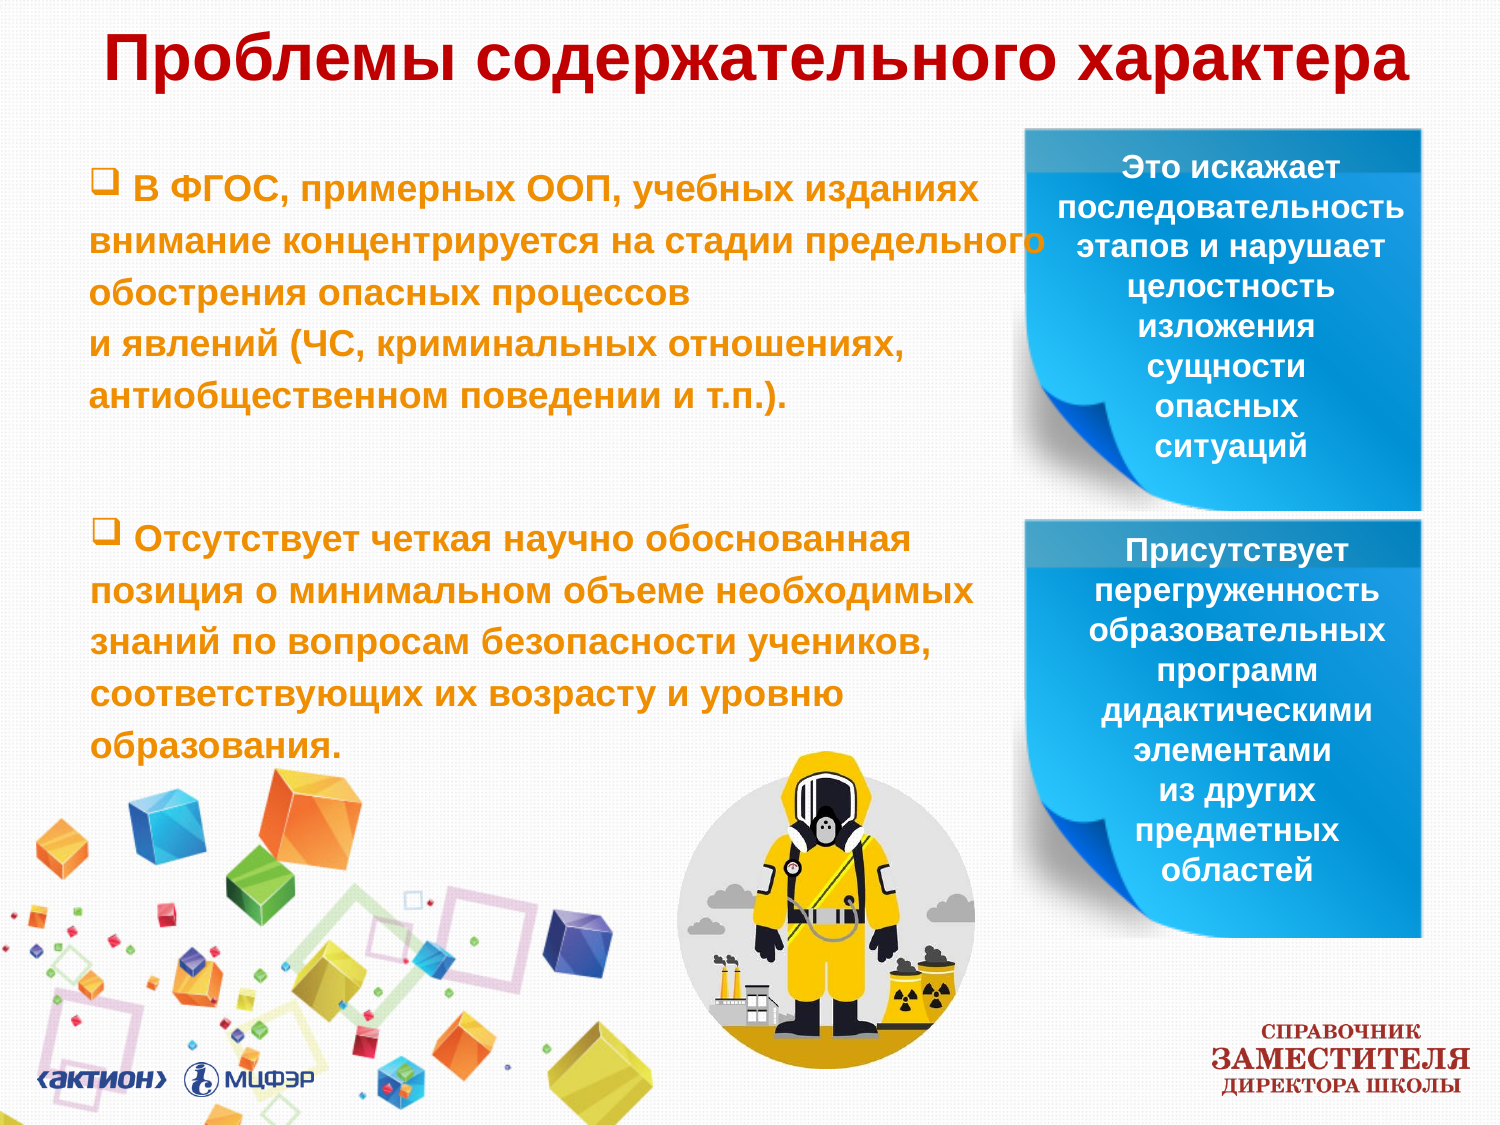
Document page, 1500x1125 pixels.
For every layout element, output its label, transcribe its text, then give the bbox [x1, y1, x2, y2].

picture [0, 0, 1500, 1125]
list В ФГОС, примерных ООП, учебных изданиях внимание концентрируется на стадии предельного обострения опасных процессов и явлений (ЧС, криминальных отношениях, антиобщественном поведении и т.п.). [73, 149, 1007, 425]
text_box Отсутствует четкая научно обоснованная позиция о минимальном объеме необходимых знаний по вопросам безопасности учеников, соответствующих их возрасту и уровню образования. [75, 499, 1007, 774]
text_box Проблемы содержательного характера [88, 6, 1426, 102]
